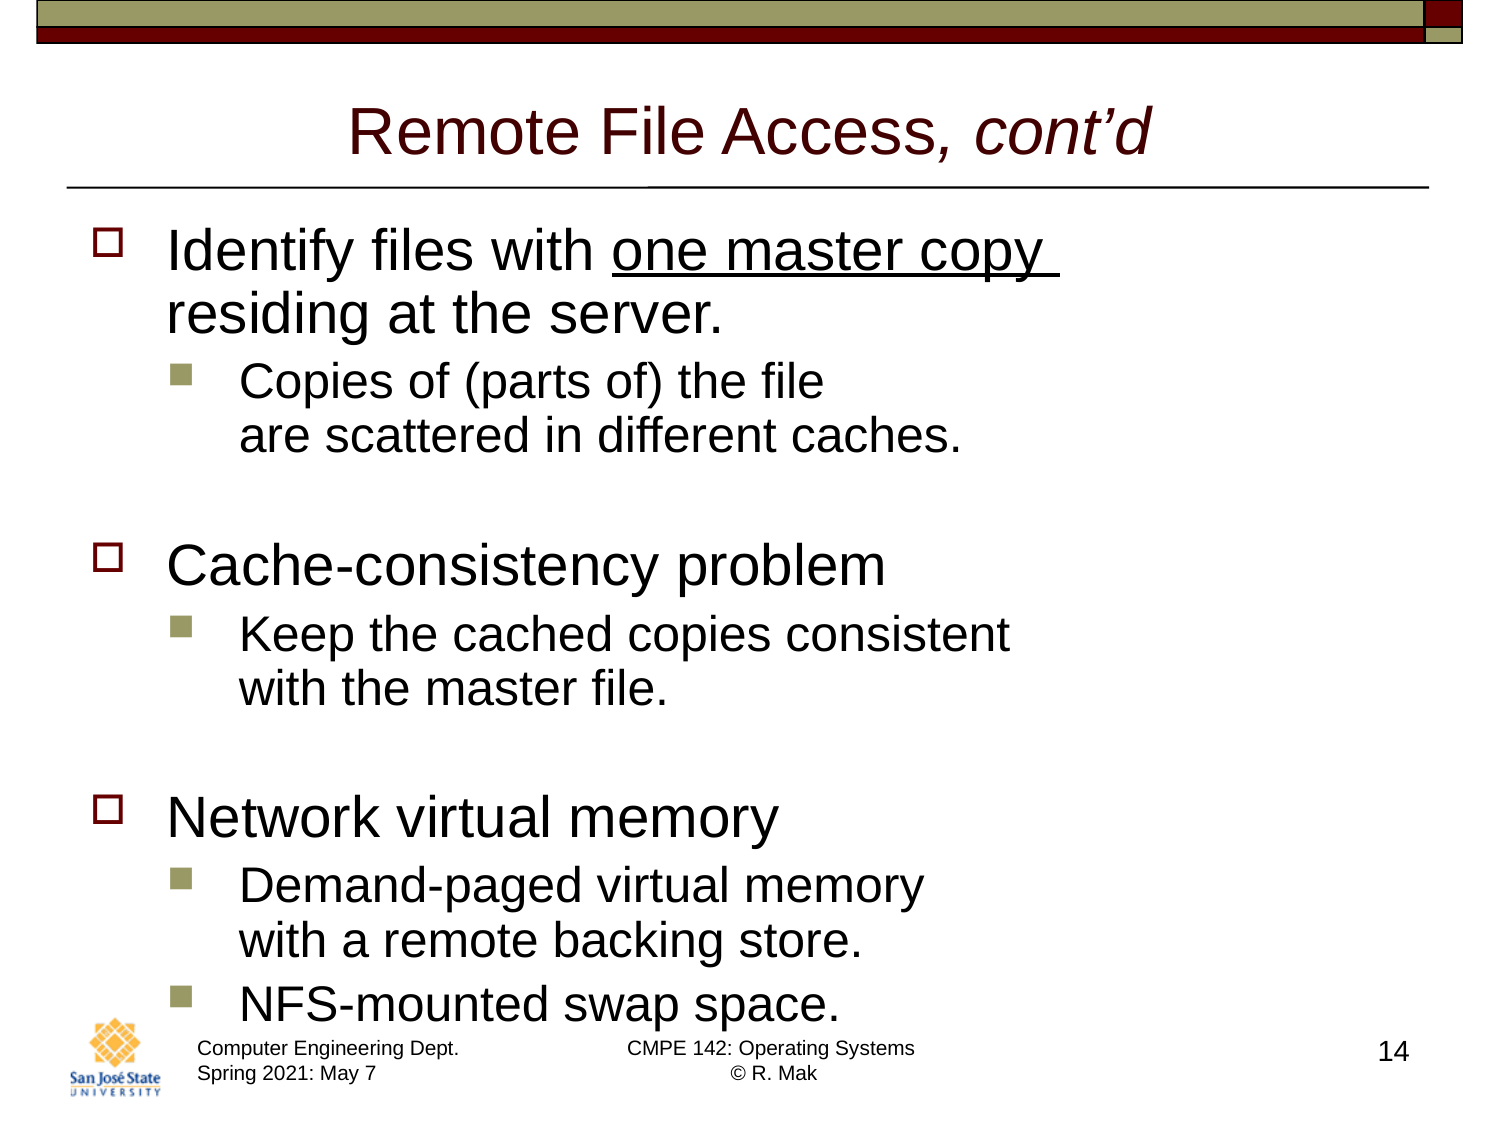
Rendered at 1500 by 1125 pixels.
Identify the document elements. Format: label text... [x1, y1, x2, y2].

picture [60, 1012, 166, 1112]
list Identify files with one master copy residing at the server. Copies of (parts of) the file are scattered in different caches. Cache-consistency problem Keep the cached copies consistent with the master file. Network virtual memory Demand-paged virtual memory with a remote backing store. NFS-mounted swap space. [75, 212, 1455, 1013]
title Remote File Access, cont’d [75, 67, 1425, 175]
slide_number 14 [1305, 1025, 1425, 1100]
